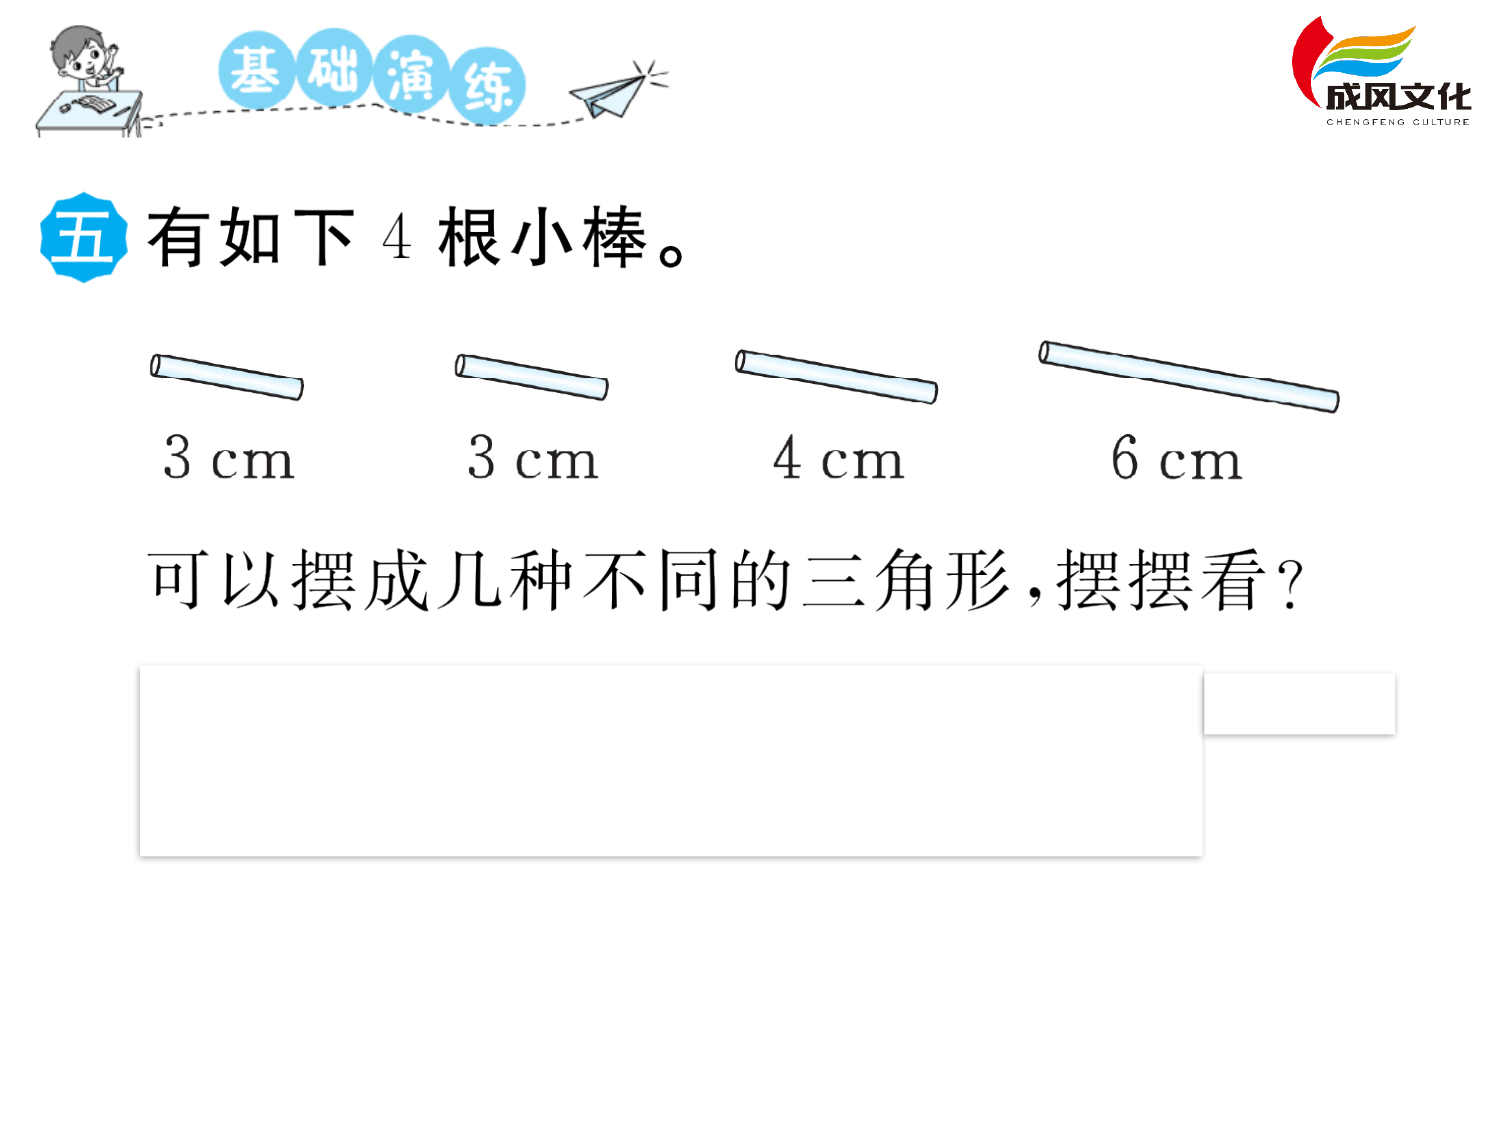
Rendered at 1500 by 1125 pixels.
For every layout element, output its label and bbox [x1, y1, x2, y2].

picture [35, 176, 1453, 967]
picture [29, 10, 680, 149]
picture [1281, 0, 1489, 136]
